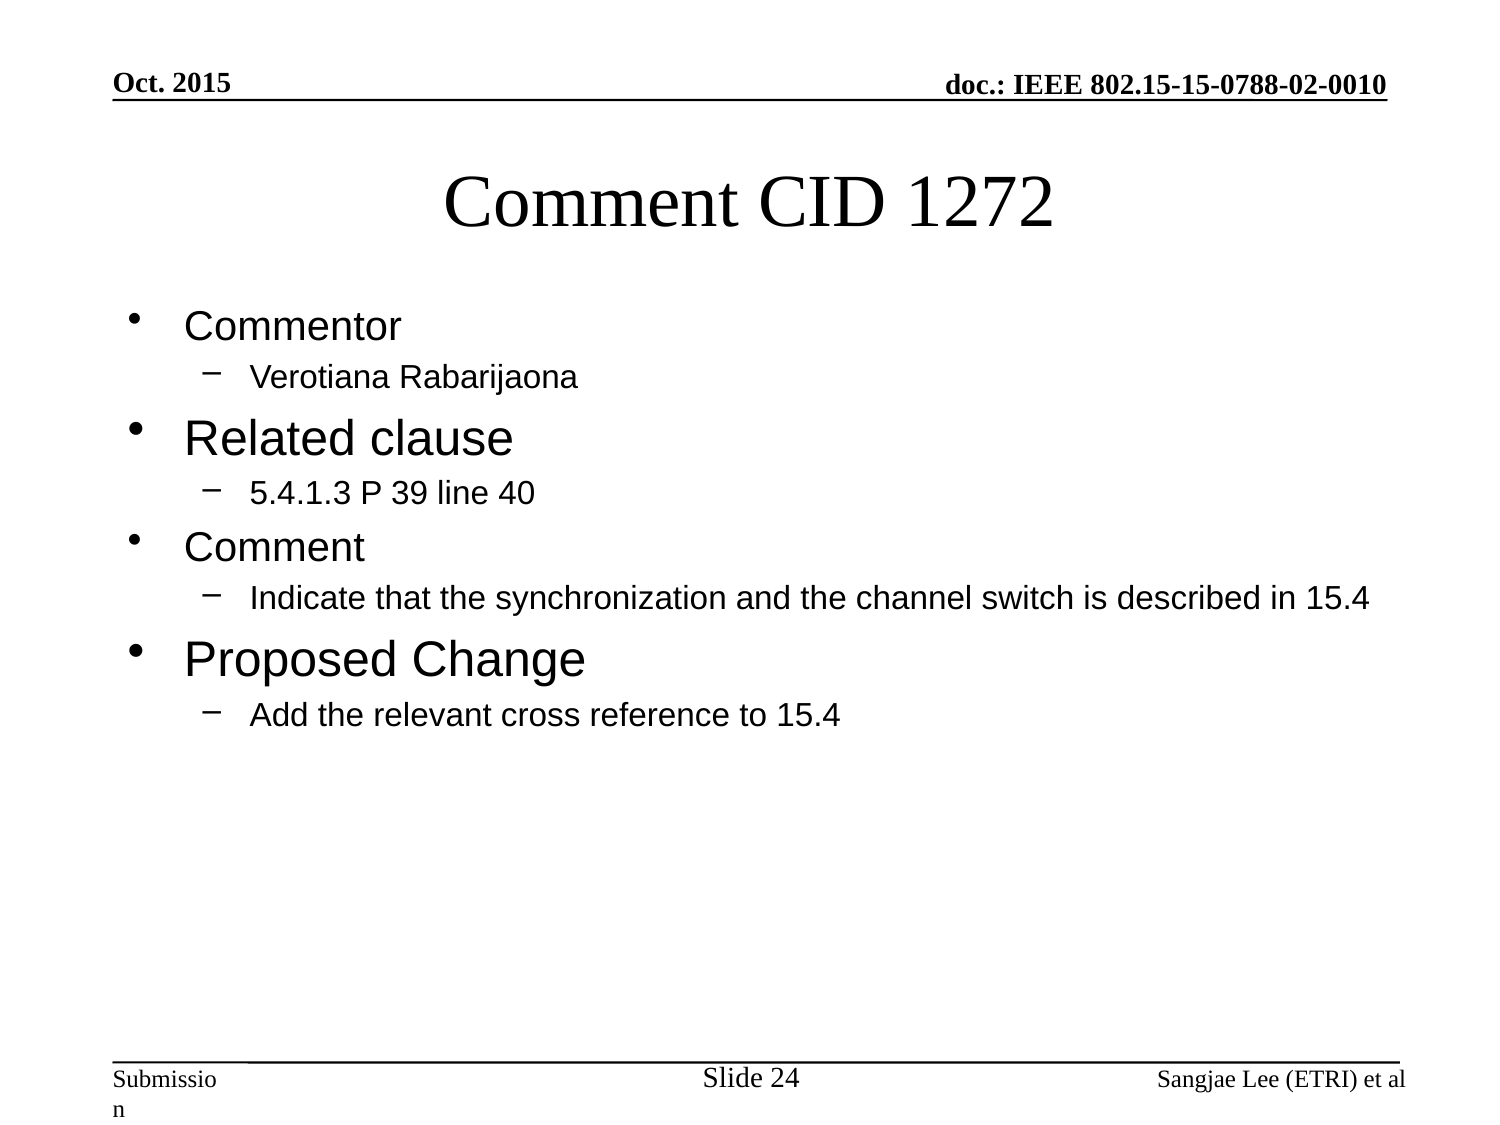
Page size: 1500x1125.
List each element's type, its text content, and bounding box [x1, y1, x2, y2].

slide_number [112, 62, 376, 99]
list Commentor Verotiana Rabarijaona Related clause 5.4.1.3 P 39 line 40 Comment Indicate that the synchronization and the channel switch is described in 15.4 Proposed Change Add the relevant cross reference to 15.4 [112, 290, 1400, 1001]
footer Sangjae Lee (ETRI) et al [899, 1061, 1413, 1093]
slide_number Slide 24 [619, 1058, 883, 1095]
title Comment CID 1272 [112, 125, 1388, 268]
